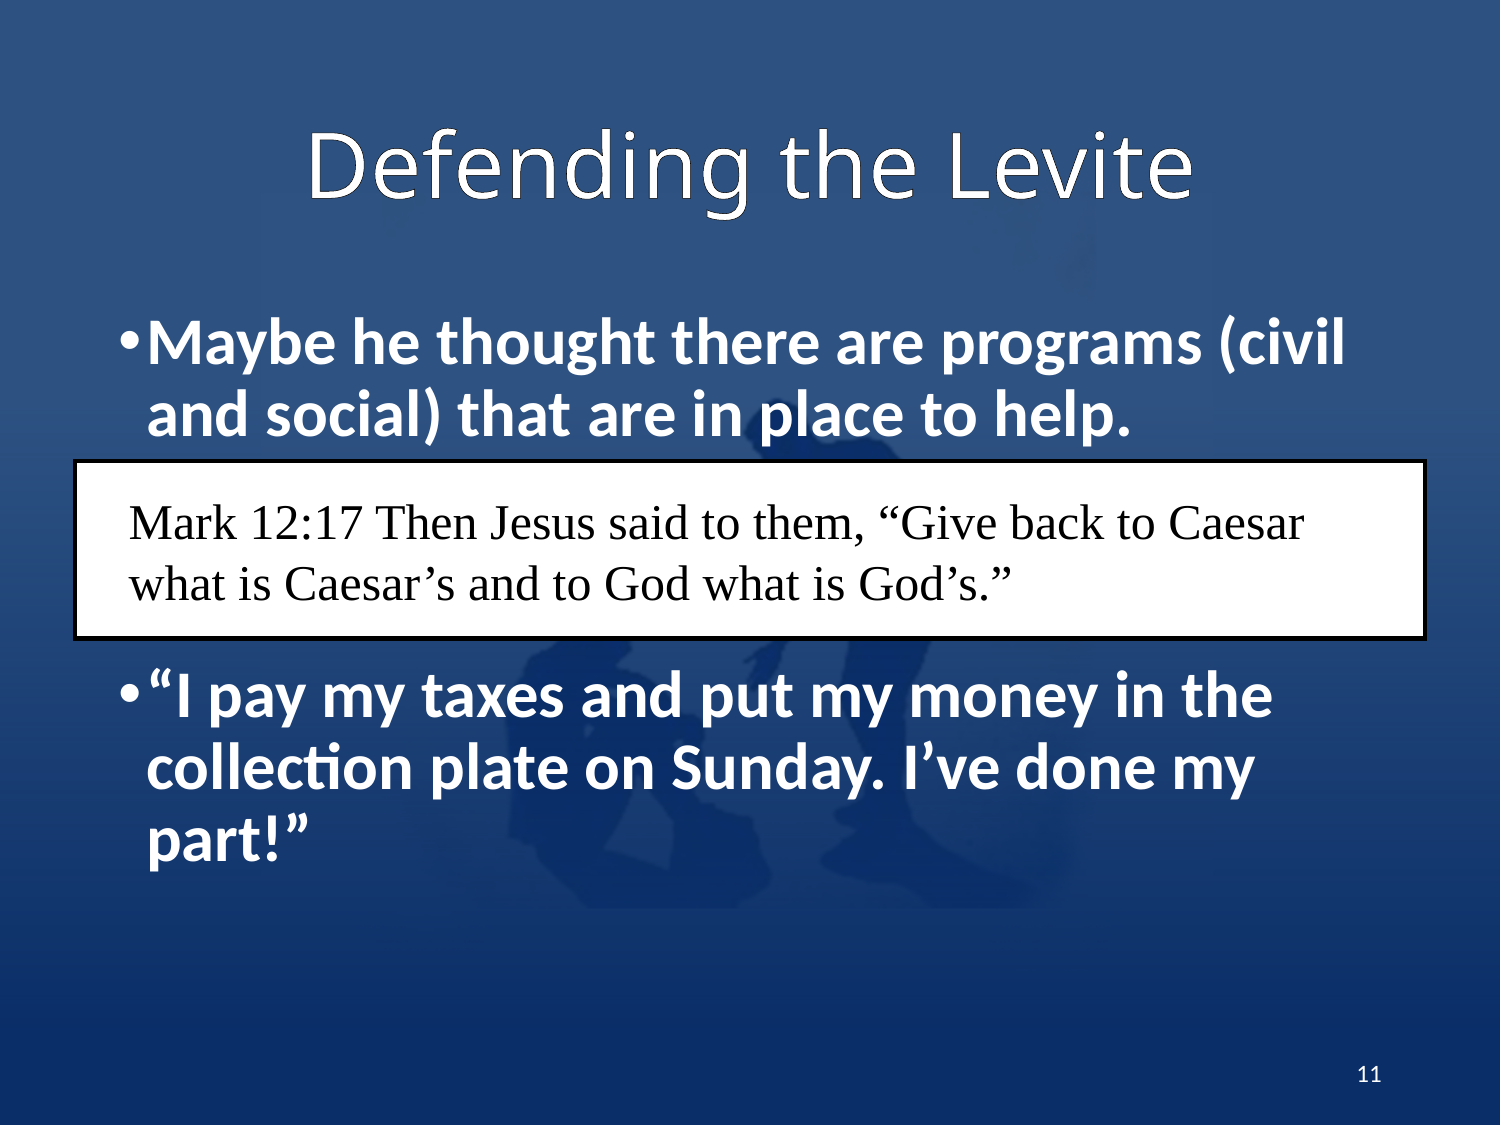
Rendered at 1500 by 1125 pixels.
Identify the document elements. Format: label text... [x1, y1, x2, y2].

list Maybe he thought there are programs (civil and social) that are in place to help. “I pay my taxes and put my money in the collection plate on Sunday. I’ve done my part!” [103, 640, 1397, 1014]
picture [0, 0, 1500, 1125]
title Defending the Levite [103, 59, 1397, 278]
list Maybe he thought there are programs (civil and social) that are in place to help. “I pay my taxes and put my money in the collection plate on Sunday. I’ve done my part!” [103, 299, 1397, 460]
text_box Mark 12:17 Then Jesus said to them, “Give back to Caesar what is Caesar’s and to God what is God’s.” [74, 460, 1426, 640]
slide_number 11 [1059, 1042, 1397, 1103]
